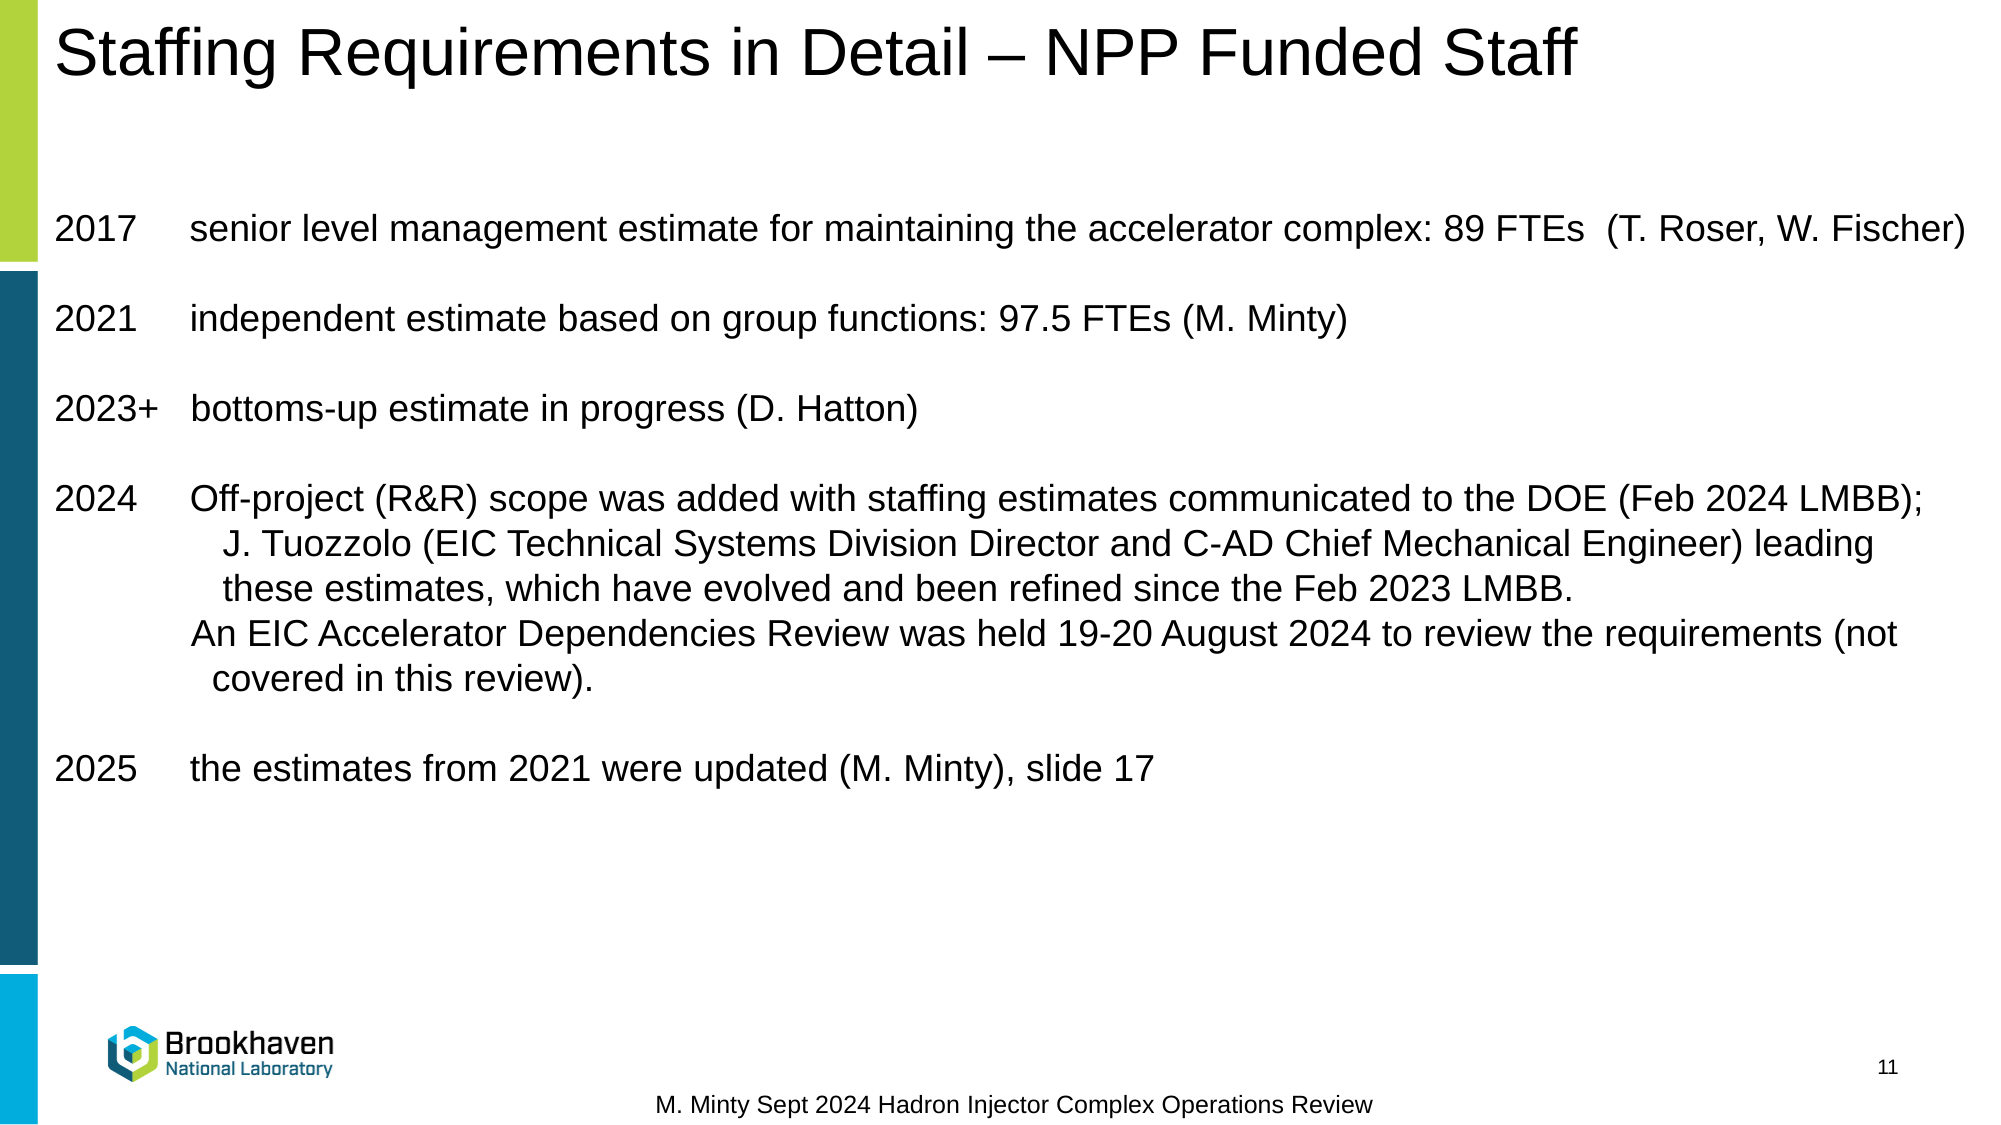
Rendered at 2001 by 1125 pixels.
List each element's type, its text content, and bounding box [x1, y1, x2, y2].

text_box 2017 senior level management estimate for maintaining the accelerator complex: 89 FTEs (T. Roser, W. Fischer) independent estimate based on group functions: 97.5 FTEs (M. Minty) 2023+ bottoms-up estimate in progress (D. Hatton) Off-project (R&R) scope was added with staffing estimates communicated to the DOE (Feb 2024 LMBB); J. Tuozzolo (EIC Technical Systems Division Director and C-AD Chief Mechanical Engineer) leading these estimates, which have evolved and been refined since the Feb 2023 LMBB. An EIC Accelerator Dependencies Review was held 19-20 August 2024 to review the requirements (not covered in this review). the estimates from 2021 were updated (M. Minty), slide 17 [39, 196, 1990, 796]
text_box Staffing Requirements in Detail – NPP Funded Staff [39, 1, 1999, 120]
picture [0, 0, 2001, 1125]
text_box M. Minty Sept 2024 Hadron Injector Complex Operations Review [47, 1084, 1990, 1125]
slide_number 11 [1835, 1036, 1907, 1084]
